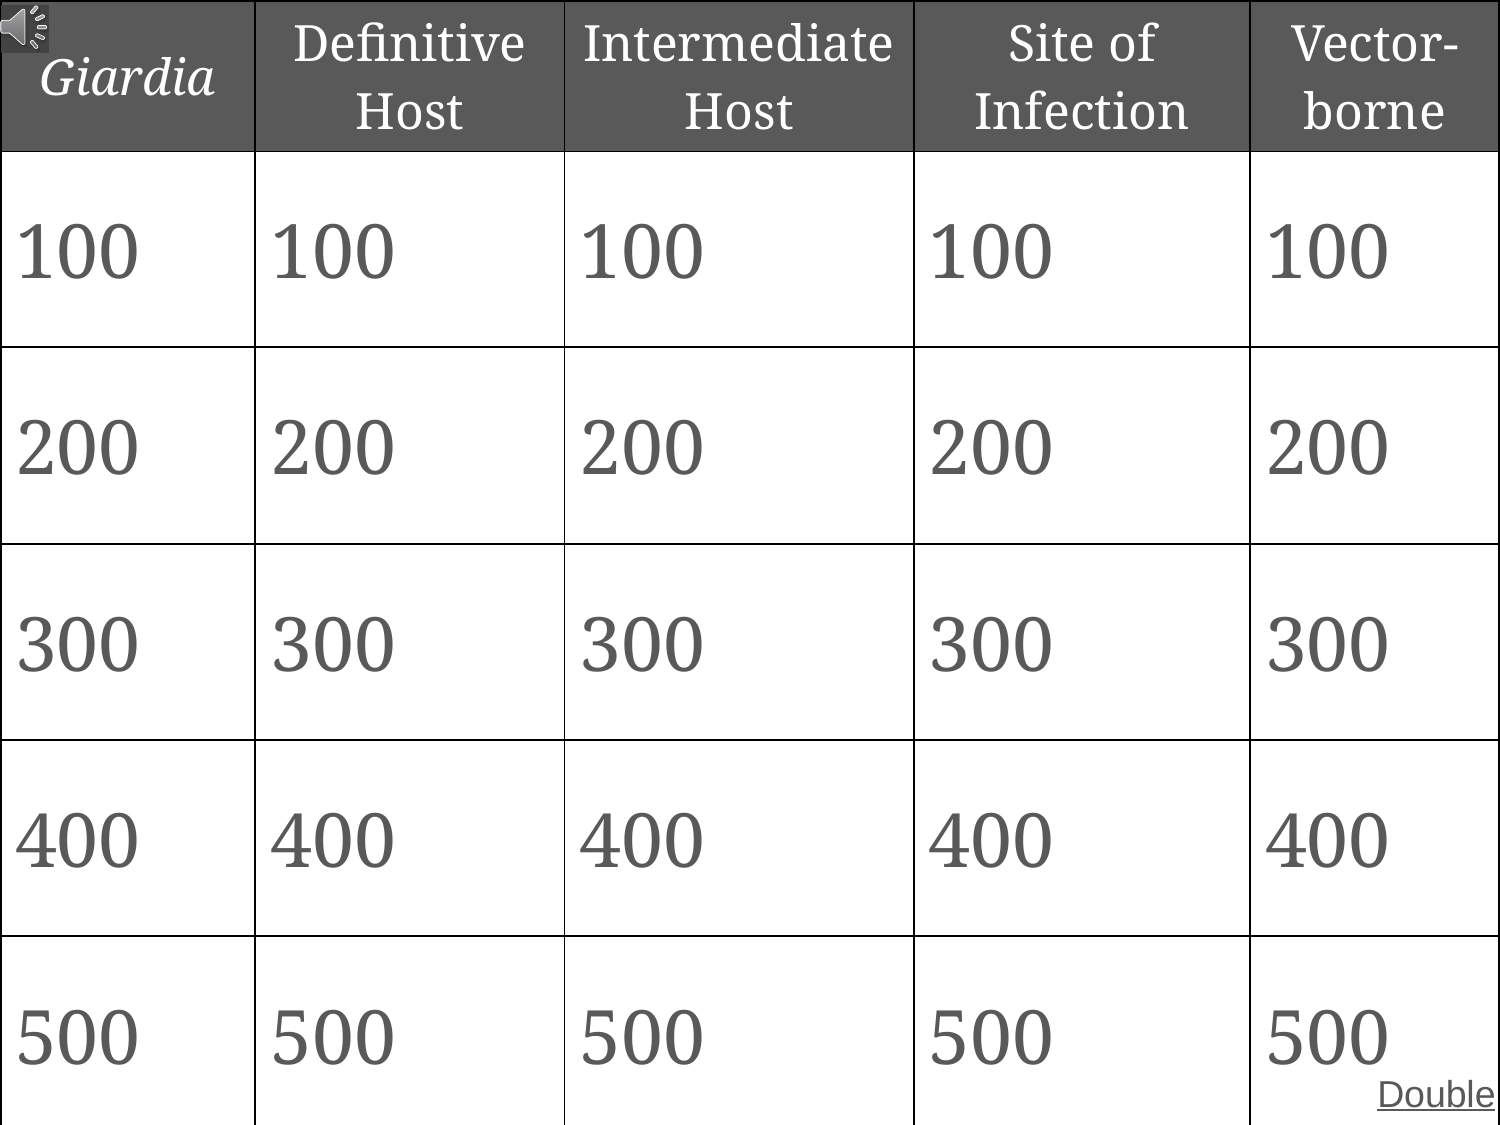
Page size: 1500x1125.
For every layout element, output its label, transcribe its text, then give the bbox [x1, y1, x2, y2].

table_cell 500 [2, 937, 254, 1125]
table_header Giardia [2, 2, 254, 151]
table_cell 500 [915, 937, 1249, 1125]
table_cell 300 [256, 545, 564, 739]
table_cell 300 [565, 545, 913, 739]
picture [0, 3, 51, 55]
table_cell 200 [2, 348, 254, 543]
table_cell 500 [256, 937, 564, 1125]
table_cell 100 [2, 152, 254, 346]
table_cell 200 [256, 348, 564, 543]
table_cell 100 [1251, 152, 1498, 346]
table_header Definitive Host [256, 2, 564, 151]
table_cell 500 [565, 937, 913, 1125]
table_cell 300 [915, 545, 1249, 739]
table_header Intermediate Host [565, 2, 913, 151]
table_cell 400 [2, 741, 254, 935]
table_header Site of Infection [915, 2, 1249, 151]
table_cell 300 [1251, 545, 1498, 739]
table_cell 200 [915, 348, 1249, 543]
text_box Double [1362, 1062, 1500, 1123]
table_cell 400 [256, 741, 564, 935]
table_cell 300 [2, 545, 254, 739]
table_cell 100 [565, 152, 913, 346]
table_cell 200 [1251, 348, 1498, 543]
table_cell 500 [1251, 937, 1498, 1125]
table_cell 400 [565, 741, 913, 935]
table_cell 100 [256, 152, 564, 346]
table_cell 400 [915, 741, 1249, 935]
table_cell 400 [1251, 741, 1498, 935]
table_cell 200 [565, 348, 913, 543]
table_header Vector-borne [1251, 2, 1498, 151]
table_cell 100 [915, 152, 1249, 346]
